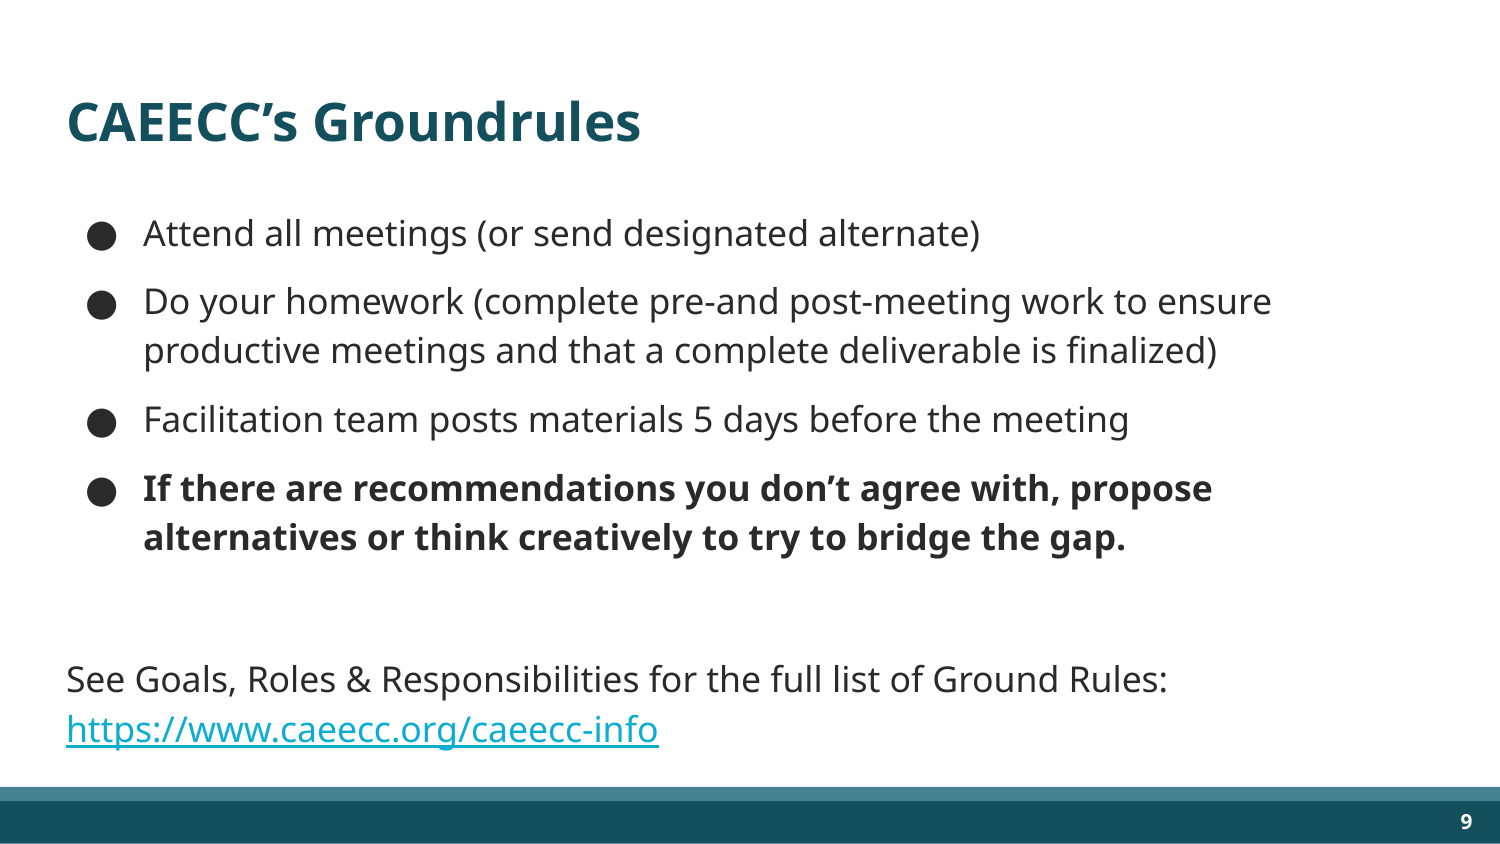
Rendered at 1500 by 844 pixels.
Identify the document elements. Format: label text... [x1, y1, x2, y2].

list Attend all meetings (or send designated alternate) Do your homework (complete pre-and post-meeting work to ensure productive meetings and that a complete deliverable is finalized) Facilitation team posts materials 5 days before the meeting If there are recommendations you don’t agree with, propose alternatives or think creatively to try to bridge the gap. See Goals, Roles & Responsibilities for the full list of Ground Rules: https://www.caeecc.org/caeecc-info [51, 189, 1449, 773]
slide_number ‹#› [1397, 801, 1488, 844]
title CAEECC’s Groundrules [51, 72, 1449, 167]
